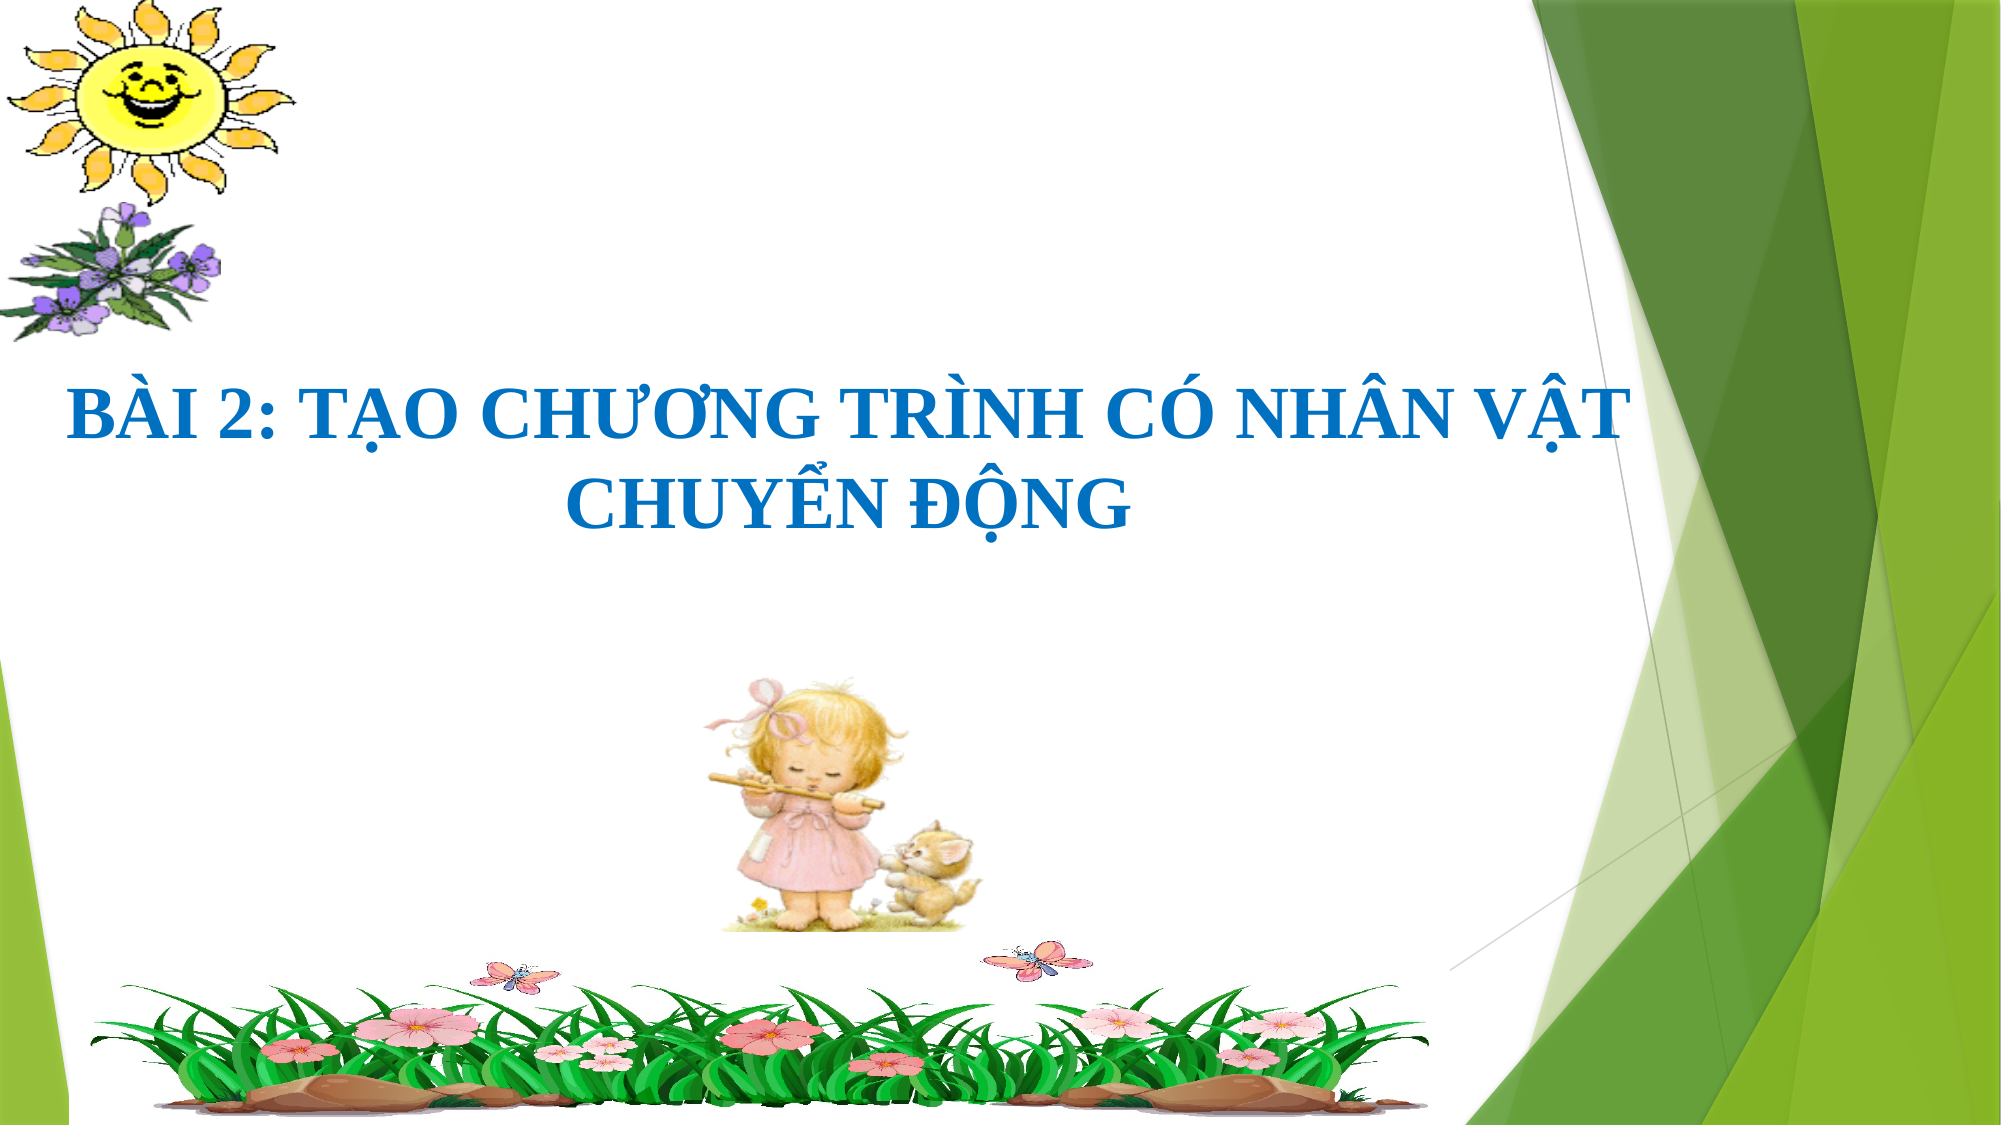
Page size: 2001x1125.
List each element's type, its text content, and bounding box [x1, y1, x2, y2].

picture [68, 644, 1451, 1125]
picture [0, 0, 329, 342]
text_box BÀI 2: TẠO CHƯƠNG TRÌNH CÓ NHÂN VẬT CHUYỂN ĐỘNG [0, 356, 1698, 642]
